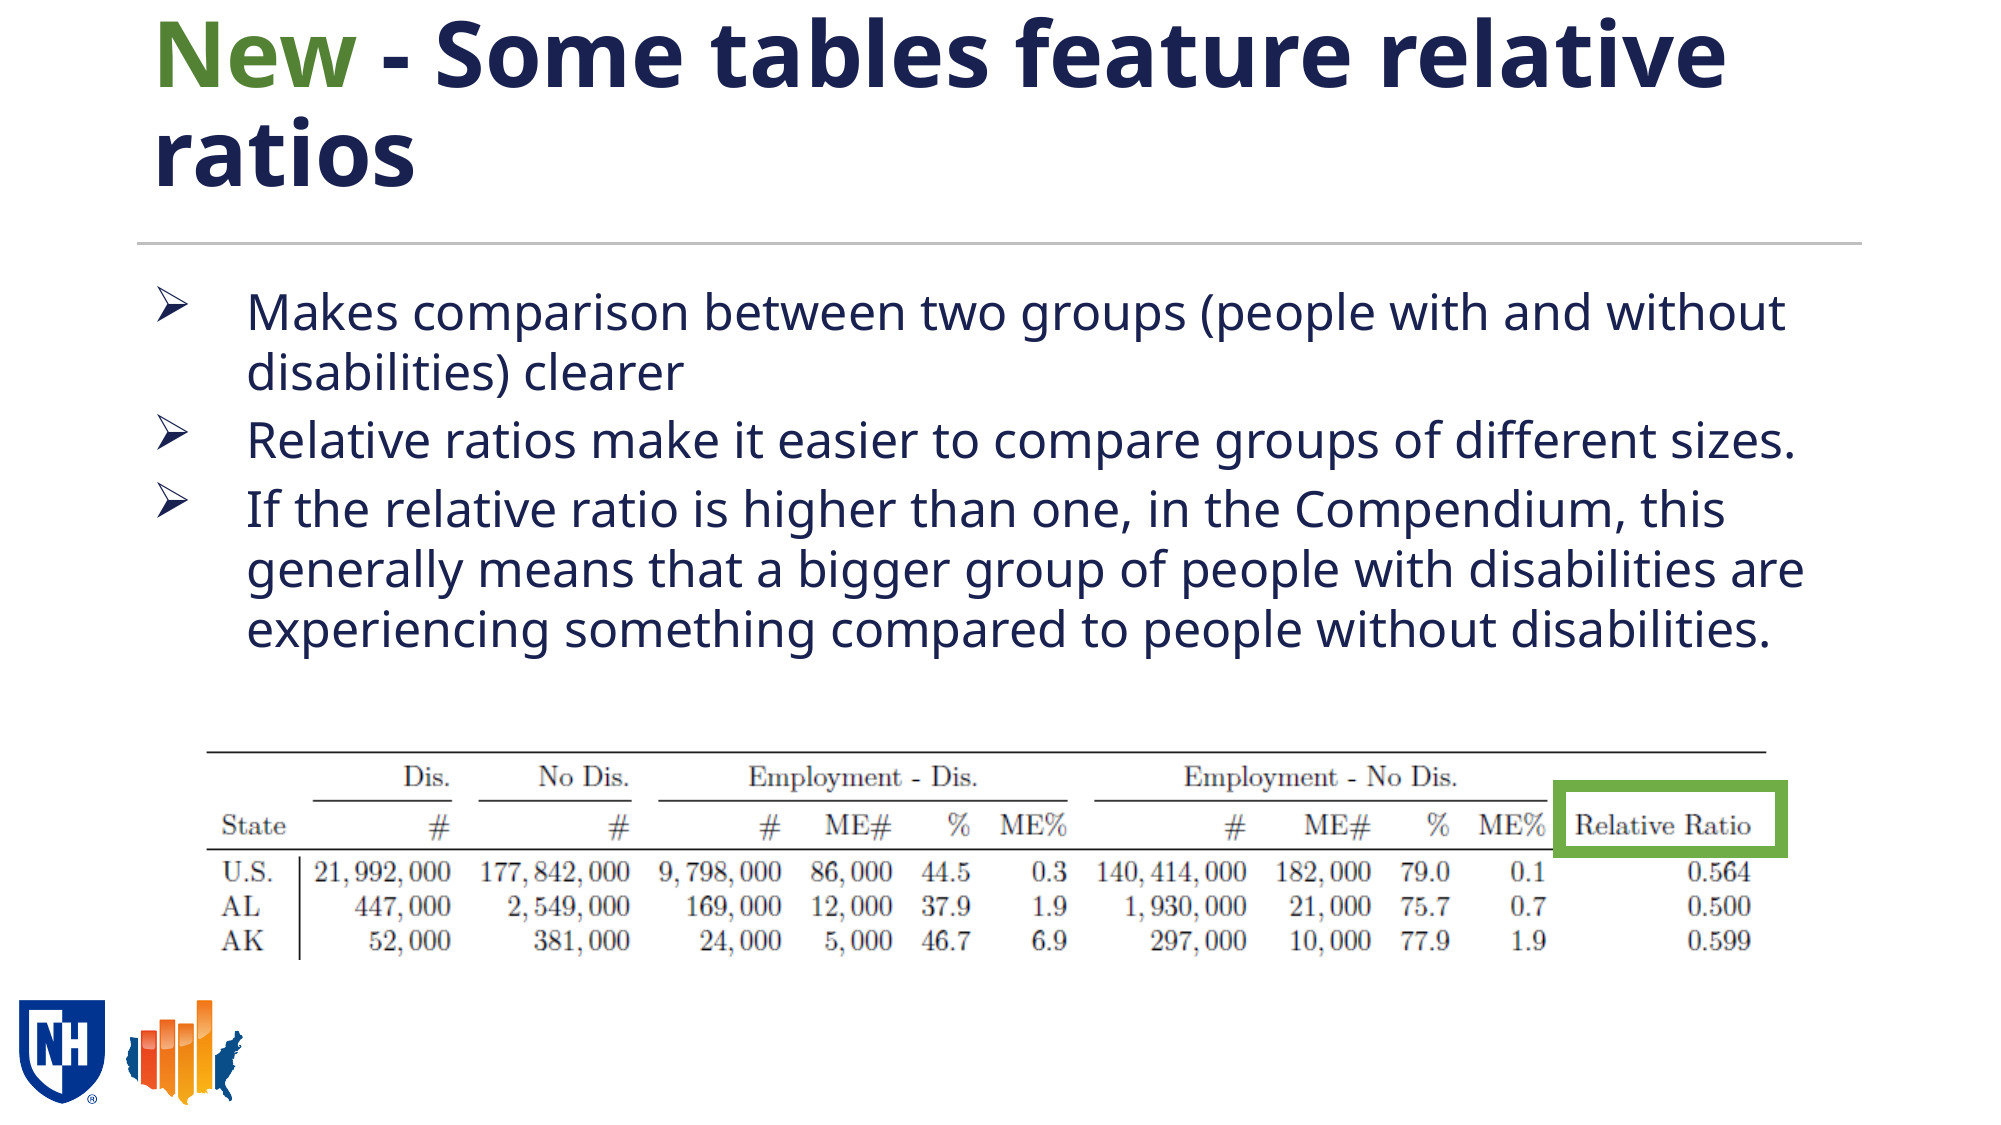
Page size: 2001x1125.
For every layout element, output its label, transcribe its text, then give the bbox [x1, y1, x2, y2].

picture [19, 1000, 105, 1104]
picture [126, 1000, 243, 1105]
title New - Some tables feature relative ratios [137, 99, 1867, 324]
list Makes comparison between two groups (people with and without disabilities) clearer Relative ratios make it easier to compare groups of different sizes. If the relative ratio is higher than one, in the Compendium, this generally means that a bigger group of people with disabilities are experiencing something compared to people without disabilities. [138, 273, 1863, 787]
picture [196, 744, 1804, 960]
